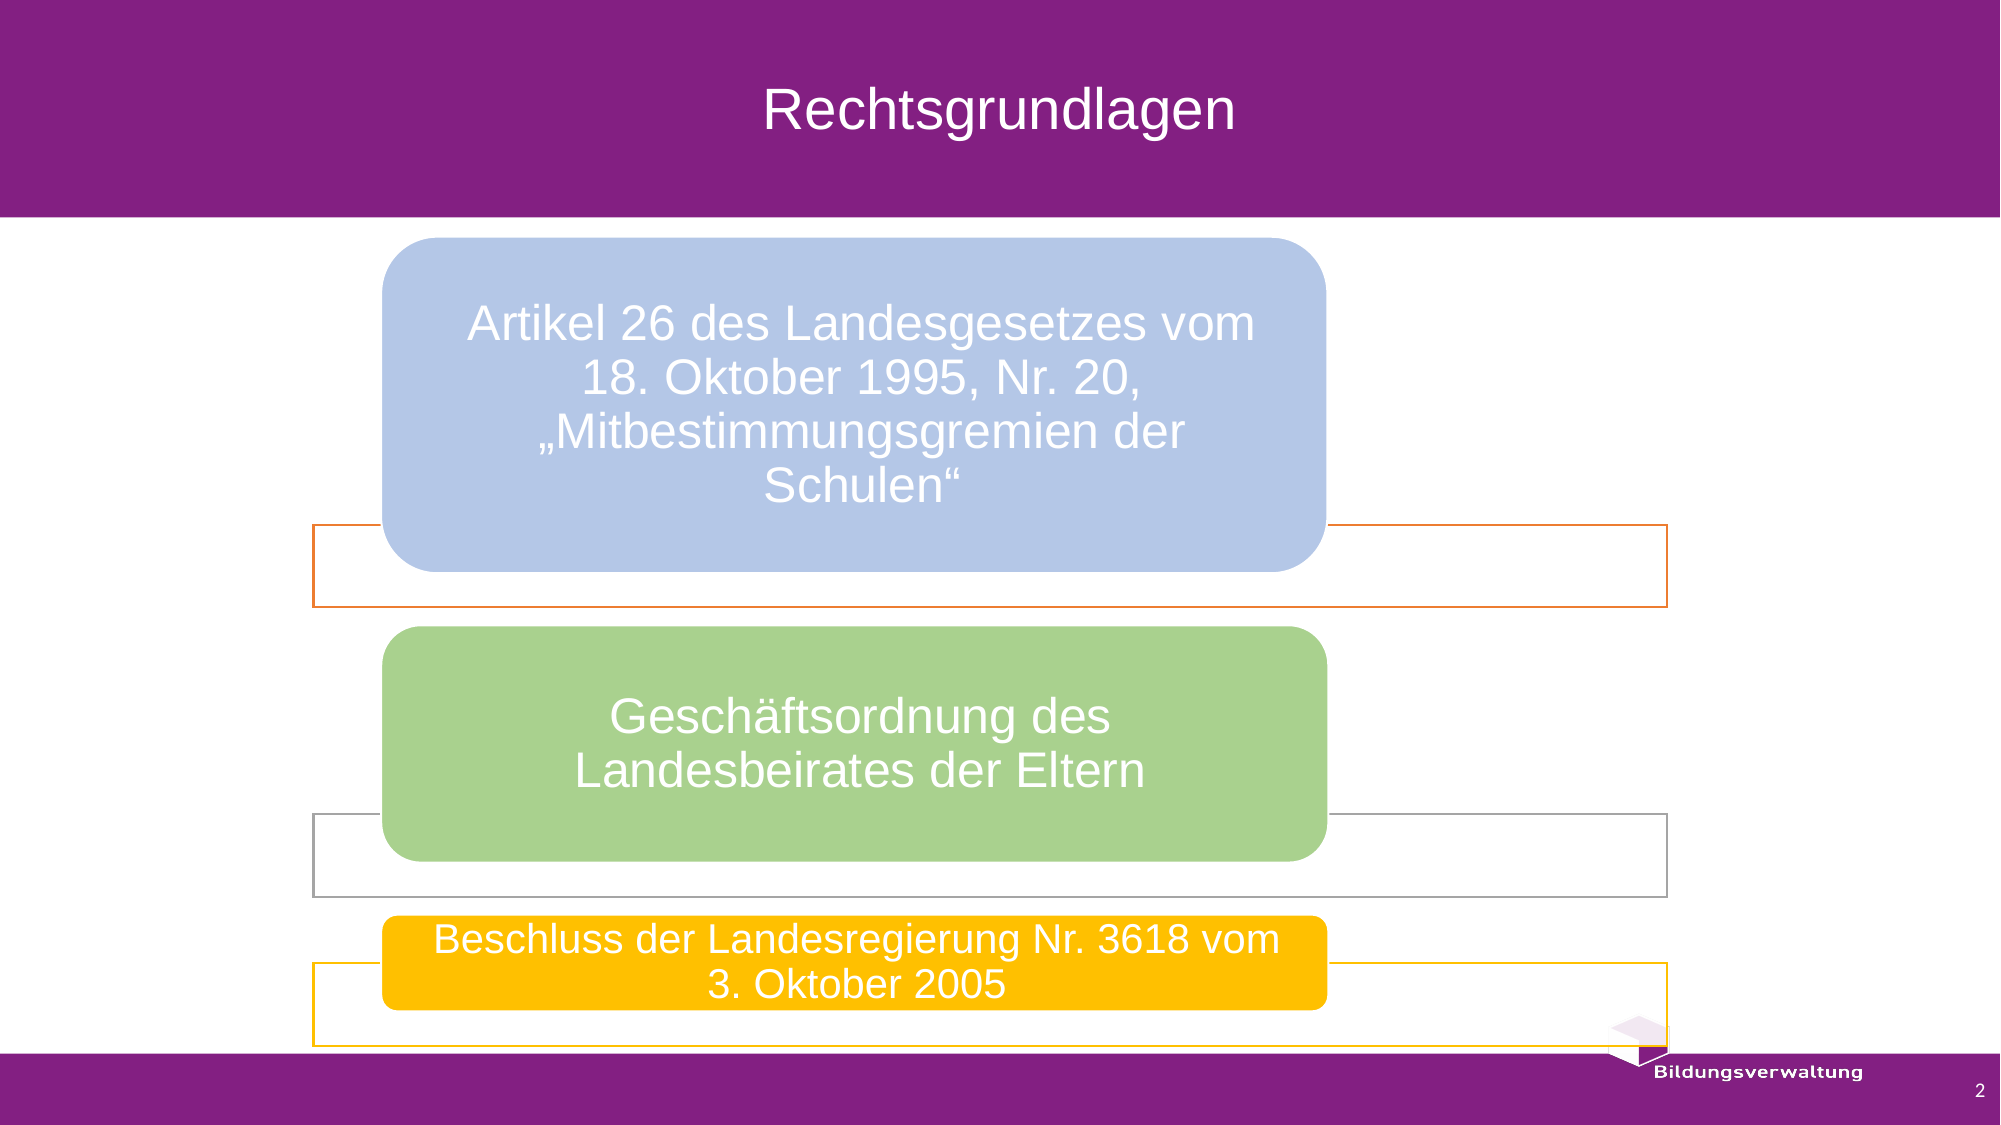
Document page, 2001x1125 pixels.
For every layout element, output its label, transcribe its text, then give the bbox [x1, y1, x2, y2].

picture [1593, 999, 1877, 1096]
title Rechtsgrundlagen [353, 2, 1647, 117]
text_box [333, 117, 1667, 236]
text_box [313, 236, 1667, 1047]
